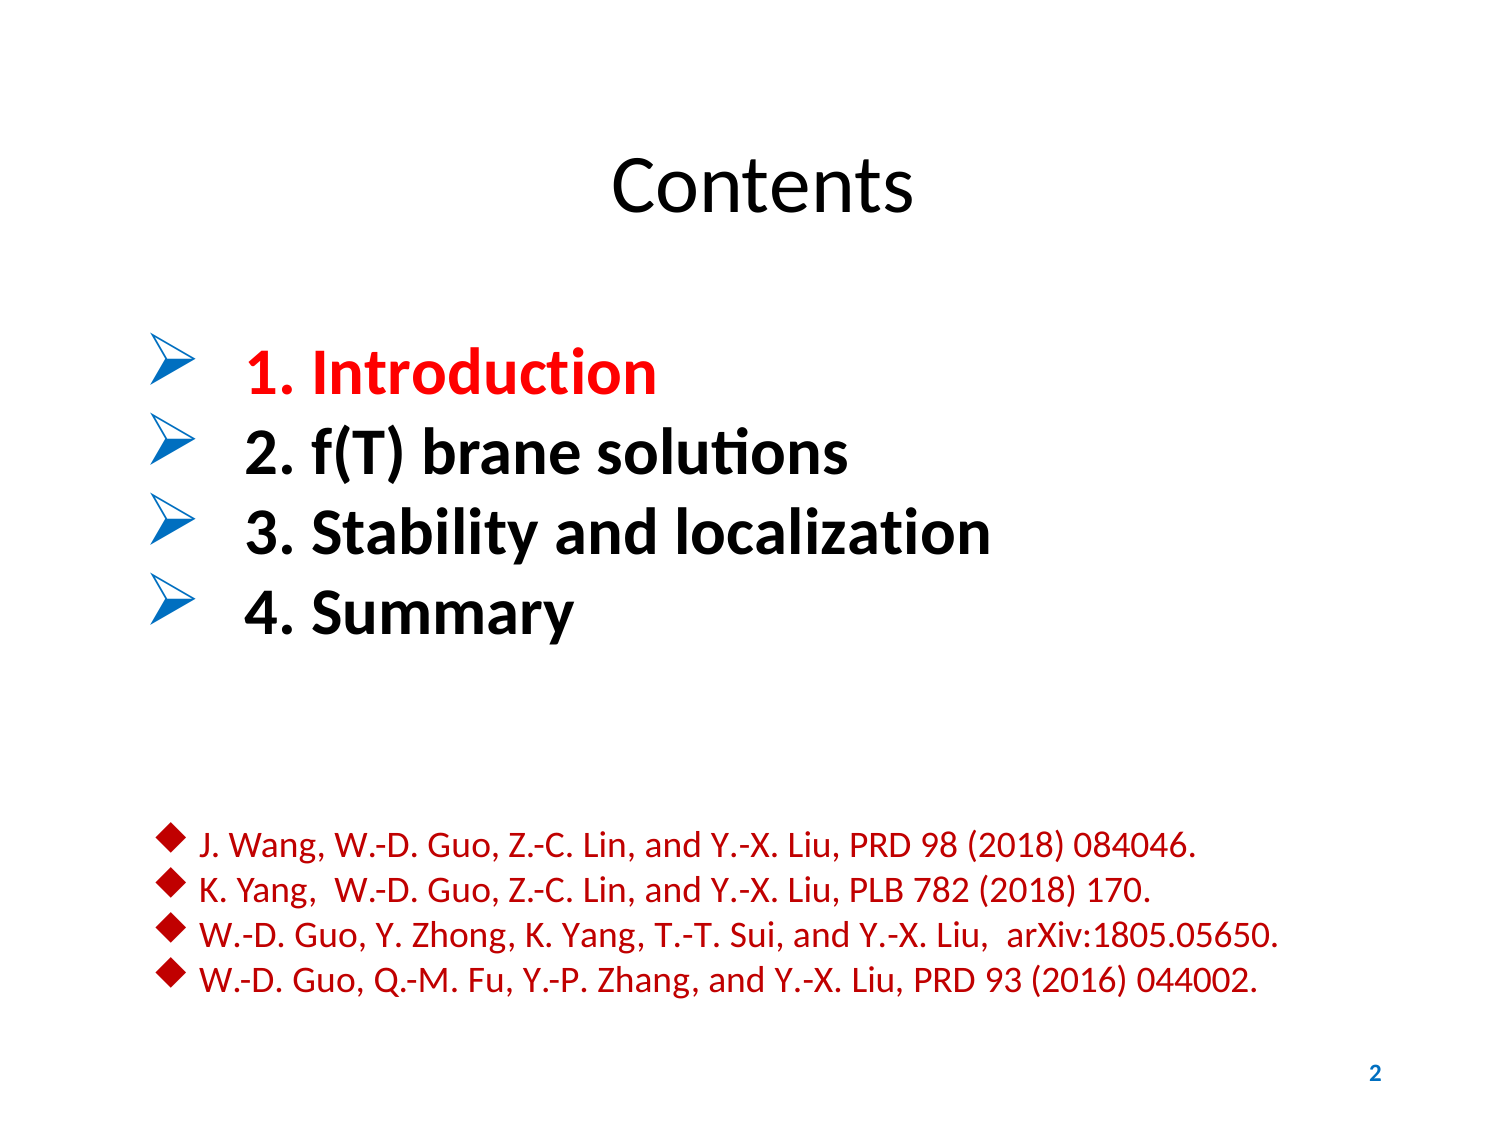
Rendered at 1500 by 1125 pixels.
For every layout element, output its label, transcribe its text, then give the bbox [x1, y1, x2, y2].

title Contents [155, 129, 1370, 234]
text_box 1. Introduction 2. f(T) brane solutions 3. Stability and localization 4. Summary [142, 328, 1353, 900]
text_box J. Wang, W.-D. Guo, Z.-C. Lin, and Y.-X. Liu, PRD 98 (2018) 084046. K. Yang, W.-D. Guo, Z.-C. Lin, and Y.-X. Liu, PLB 782 (2018) 170. W.-D. Guo, Y. Zhong, K. Yang, T.-T. Sui, and Y.-X. Liu, arXiv:1805.05650. W.-D. Guo, Q.-M. Fu, Y.-P. Zhang, and Y.-X. Liu, PRD 93 (2016) 044002. [137, 812, 1322, 1008]
slide_number 2 [1352, 1056, 1386, 1090]
